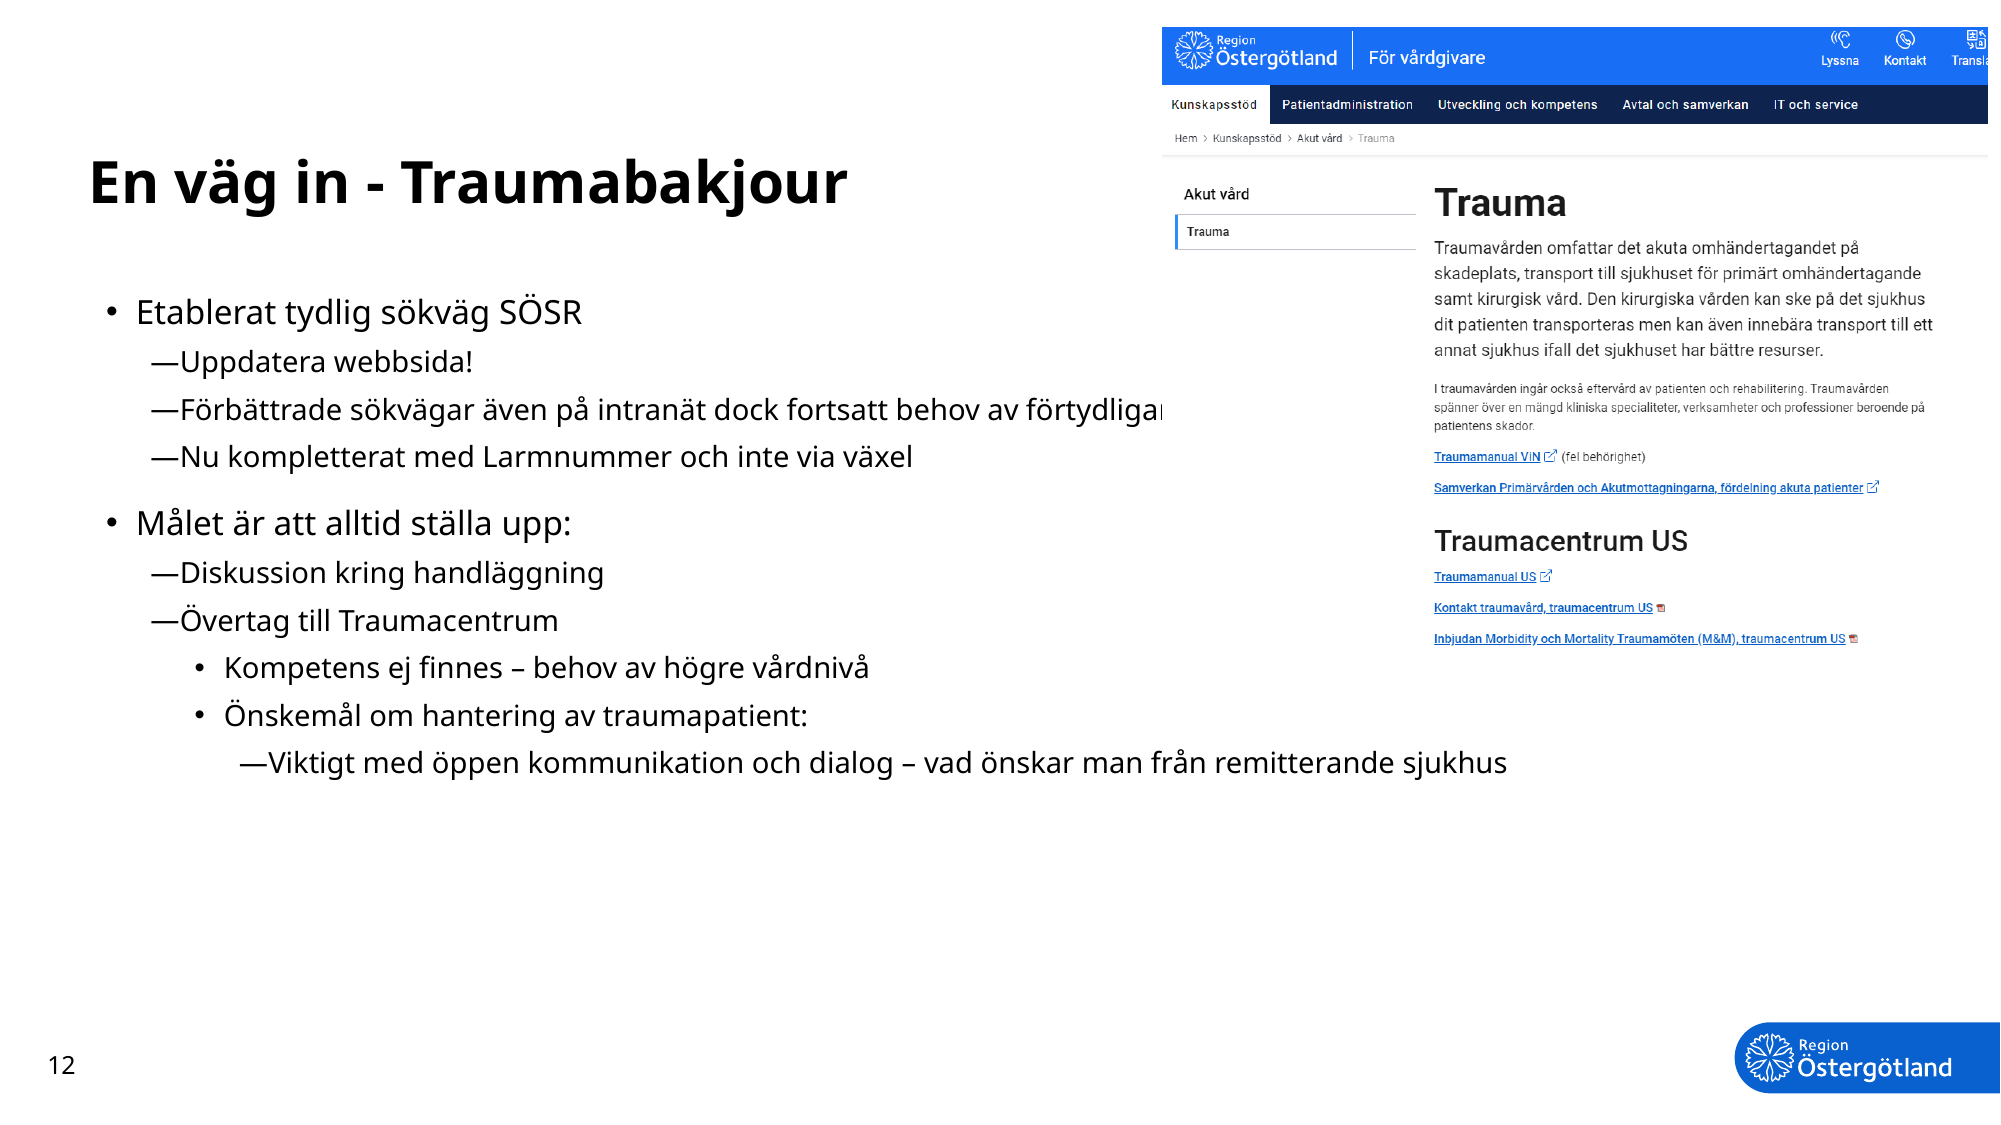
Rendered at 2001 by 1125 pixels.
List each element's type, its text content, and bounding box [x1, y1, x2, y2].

slide_number 12 [47, 1042, 107, 1085]
picture [1162, 27, 1988, 686]
list Etablerat tydlig sökväg SÖSR Uppdatera webbsida! Förbättrade sökvägar även på intranät dock fortsatt behov av förtydligande Nu kompletterat med Larmnummer och inte via växel Målet är att alltid ställa upp: Diskussion kring handläggning Övertag till Traumacentrum Kompetens ej finnes – behov av högre vårdnivå Önskemål om hantering av traumapatient: Viktigt med öppen kommunikation och dialog – vad önskar man från remitterande sjukhus [106, 286, 1543, 955]
title En väg in - Traumabakjour [88, 60, 1162, 217]
